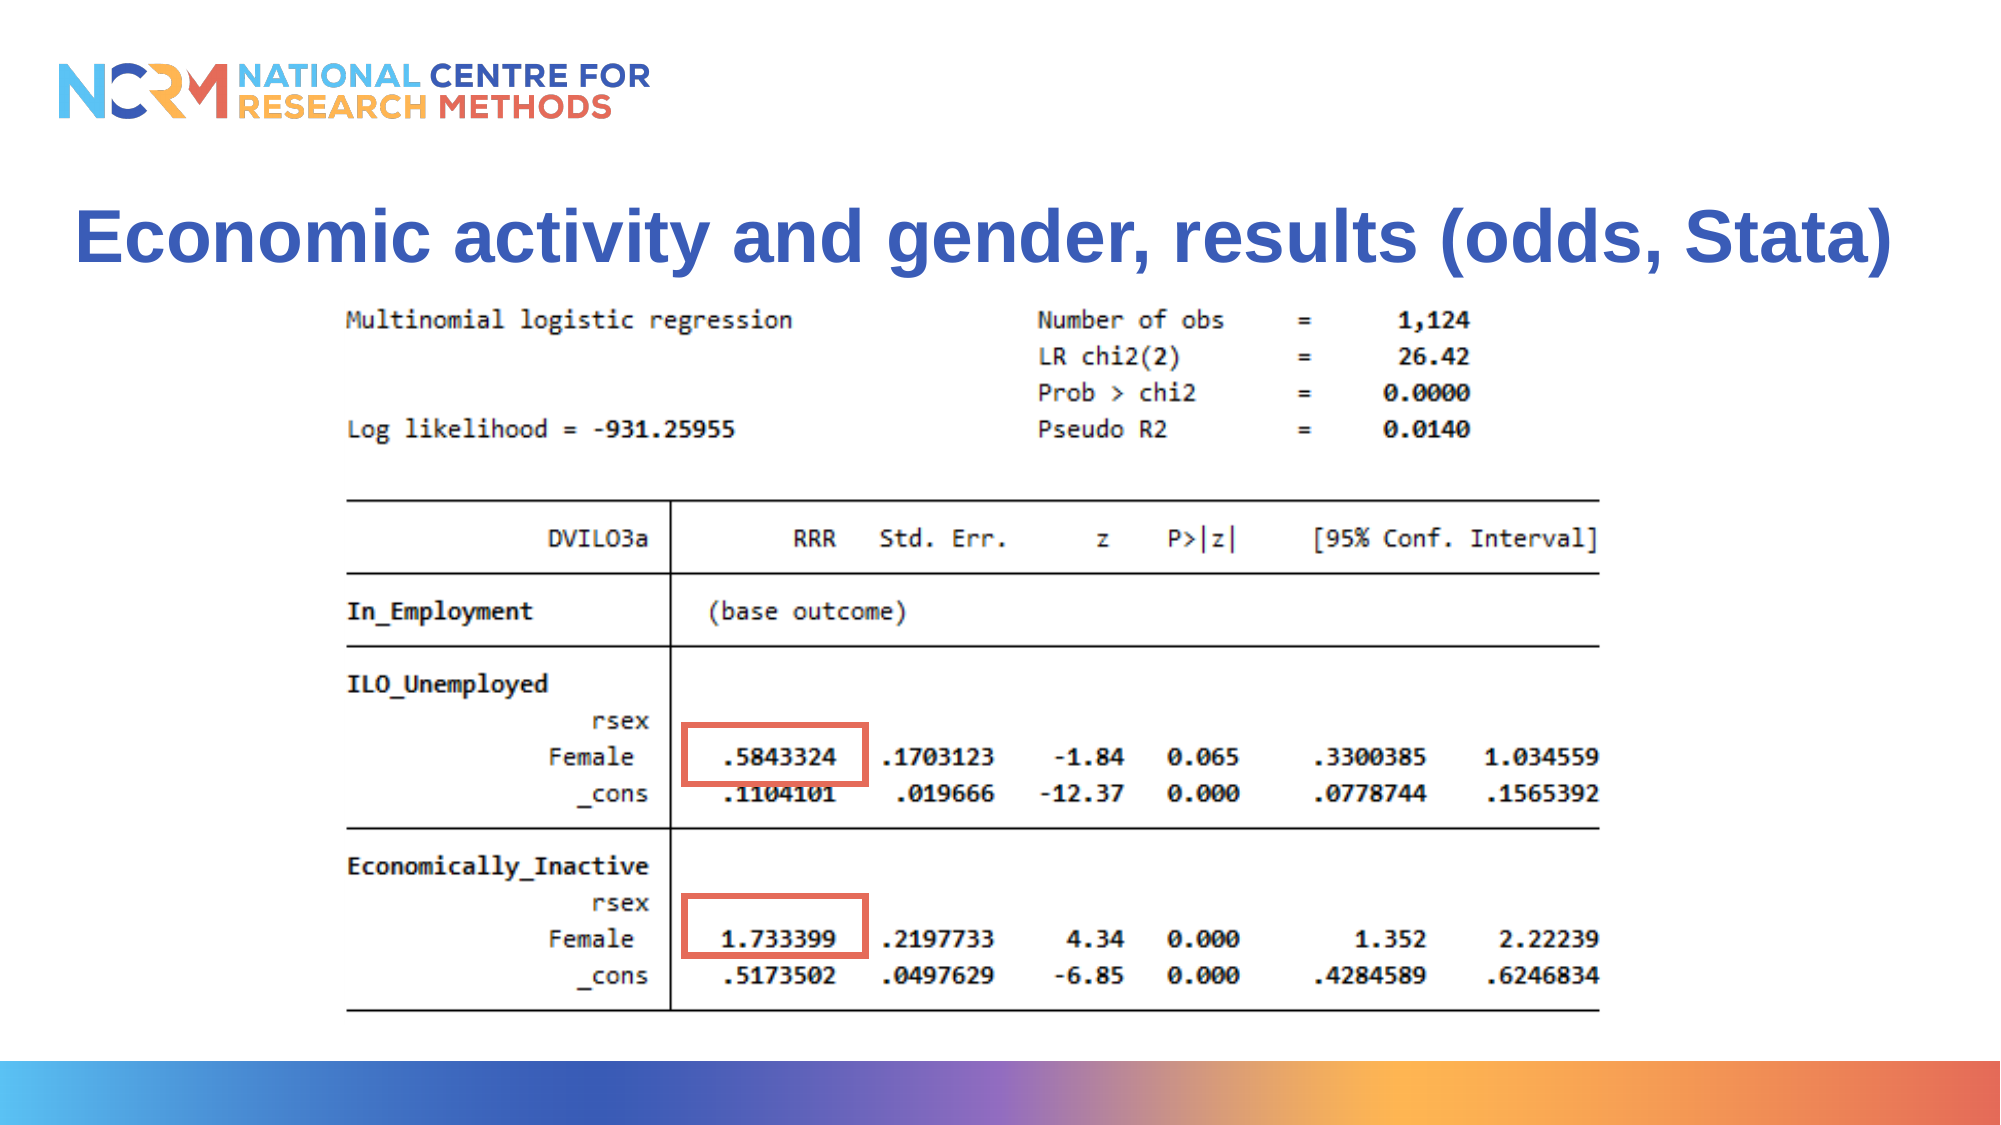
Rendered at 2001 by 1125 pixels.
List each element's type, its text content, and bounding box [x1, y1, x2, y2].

title Economic activity and gender, results (odds, Stata) [59, 158, 1941, 319]
picture [343, 301, 1635, 1025]
picture [59, 63, 650, 119]
picture [0, 1061, 2000, 1125]
